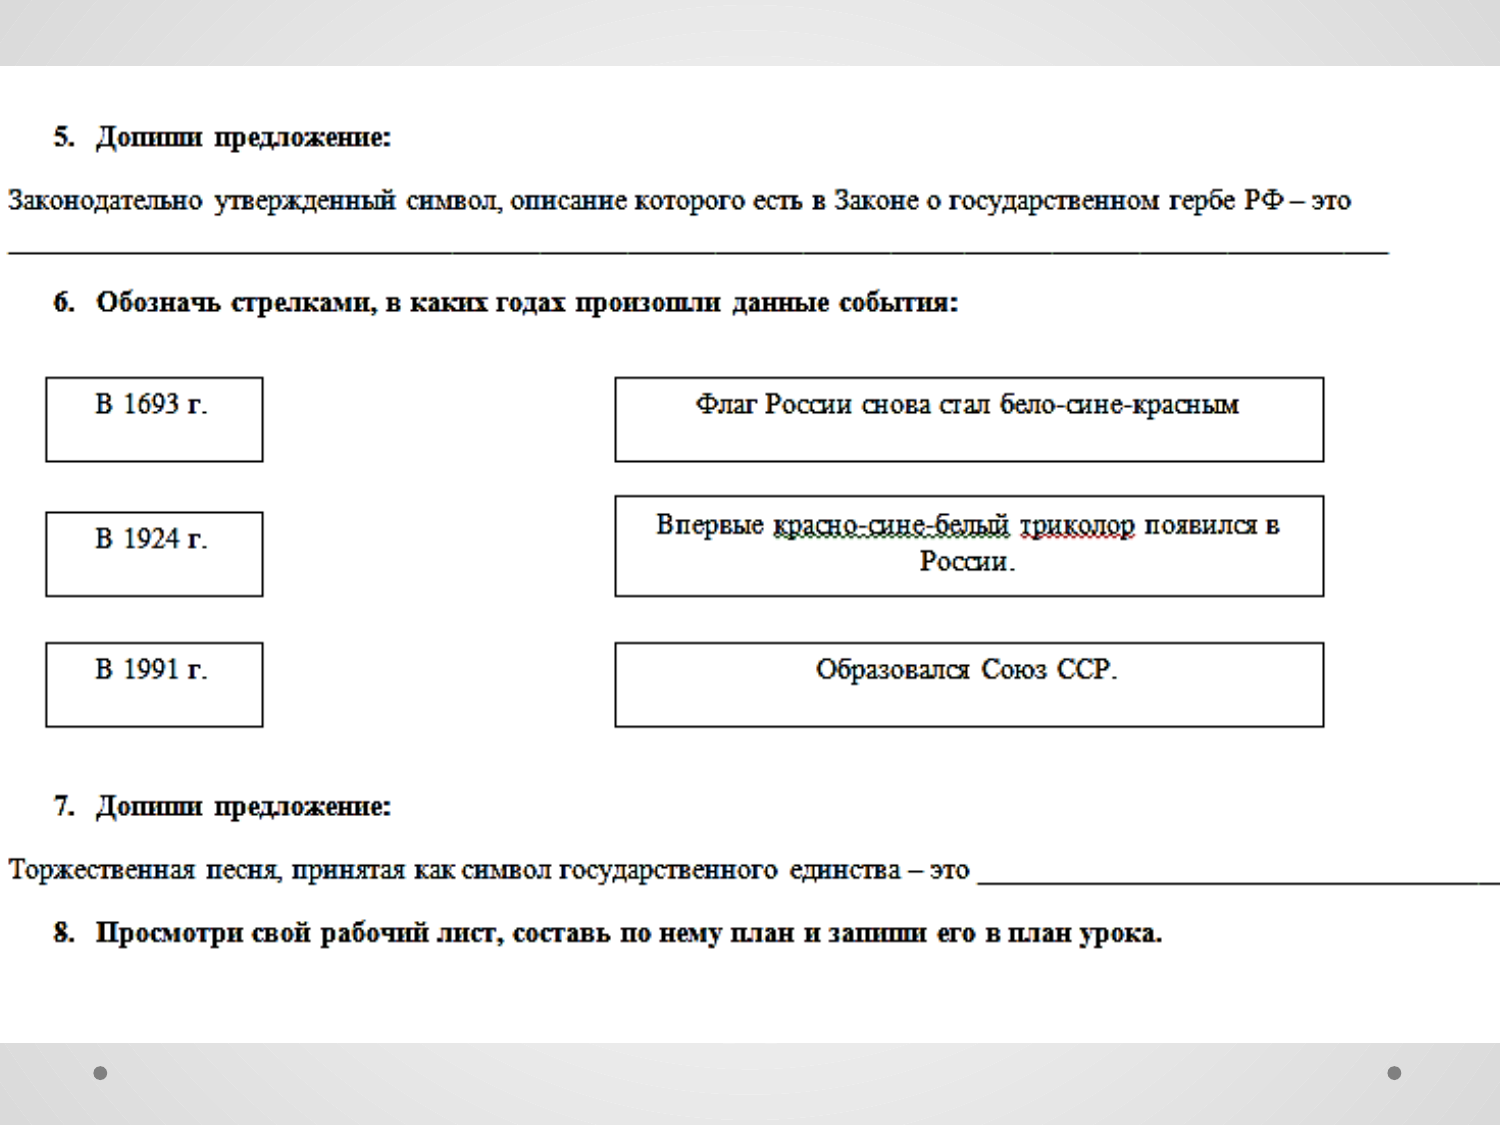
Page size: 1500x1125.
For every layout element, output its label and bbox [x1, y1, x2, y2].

picture [0, 66, 1500, 1043]
